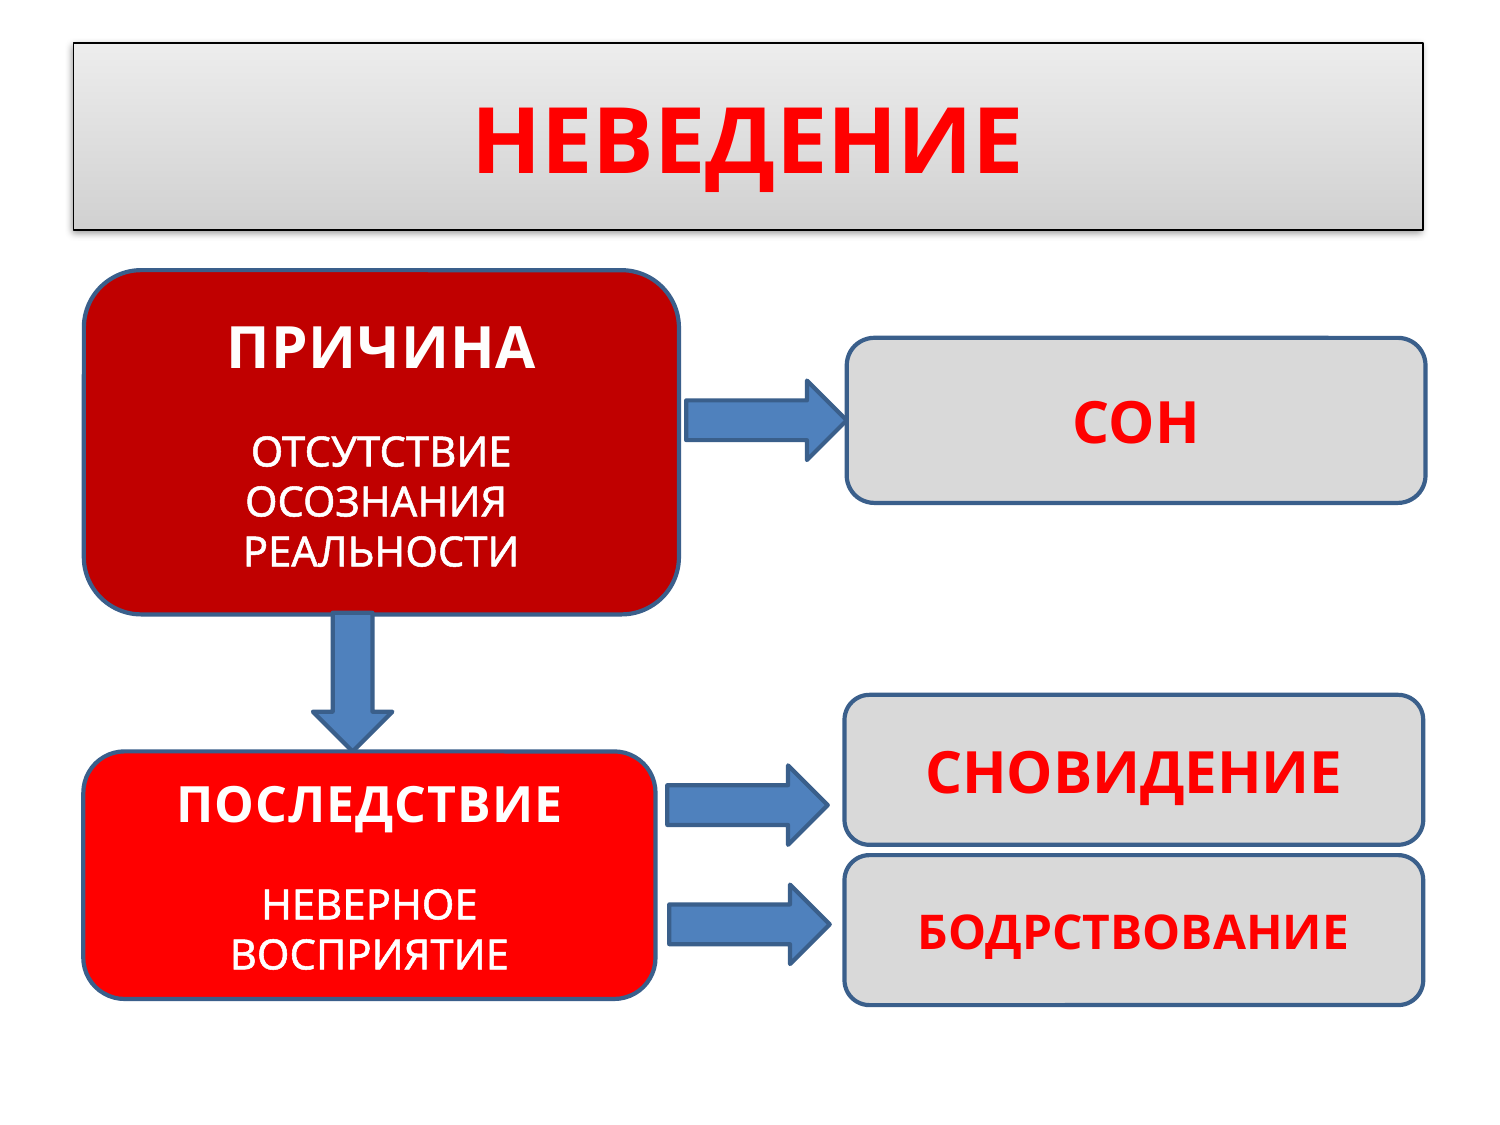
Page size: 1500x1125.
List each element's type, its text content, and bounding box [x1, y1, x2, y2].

text_box [310, 610, 395, 749]
text_box [684, 378, 844, 462]
text_box ПОСЛЕДСТВИЕ НЕВЕРНОЕ ВОСПРИЯТИЕ [81, 749, 658, 1002]
text_box [667, 882, 832, 967]
text_box СОН [844, 335, 1428, 506]
text_box БОДРСТВОВАНИЕ [842, 853, 1426, 1008]
text_box ПРИЧИНА ОТСУТСТВИЕ ОСОЗНАНИЯ РЕАЛЬНОСТИ [81, 268, 682, 617]
text_box [665, 763, 830, 847]
text_box СНОВИДЕНИЕ [842, 692, 1426, 847]
title НЕВЕДЕНИЕ [73, 42, 1424, 231]
